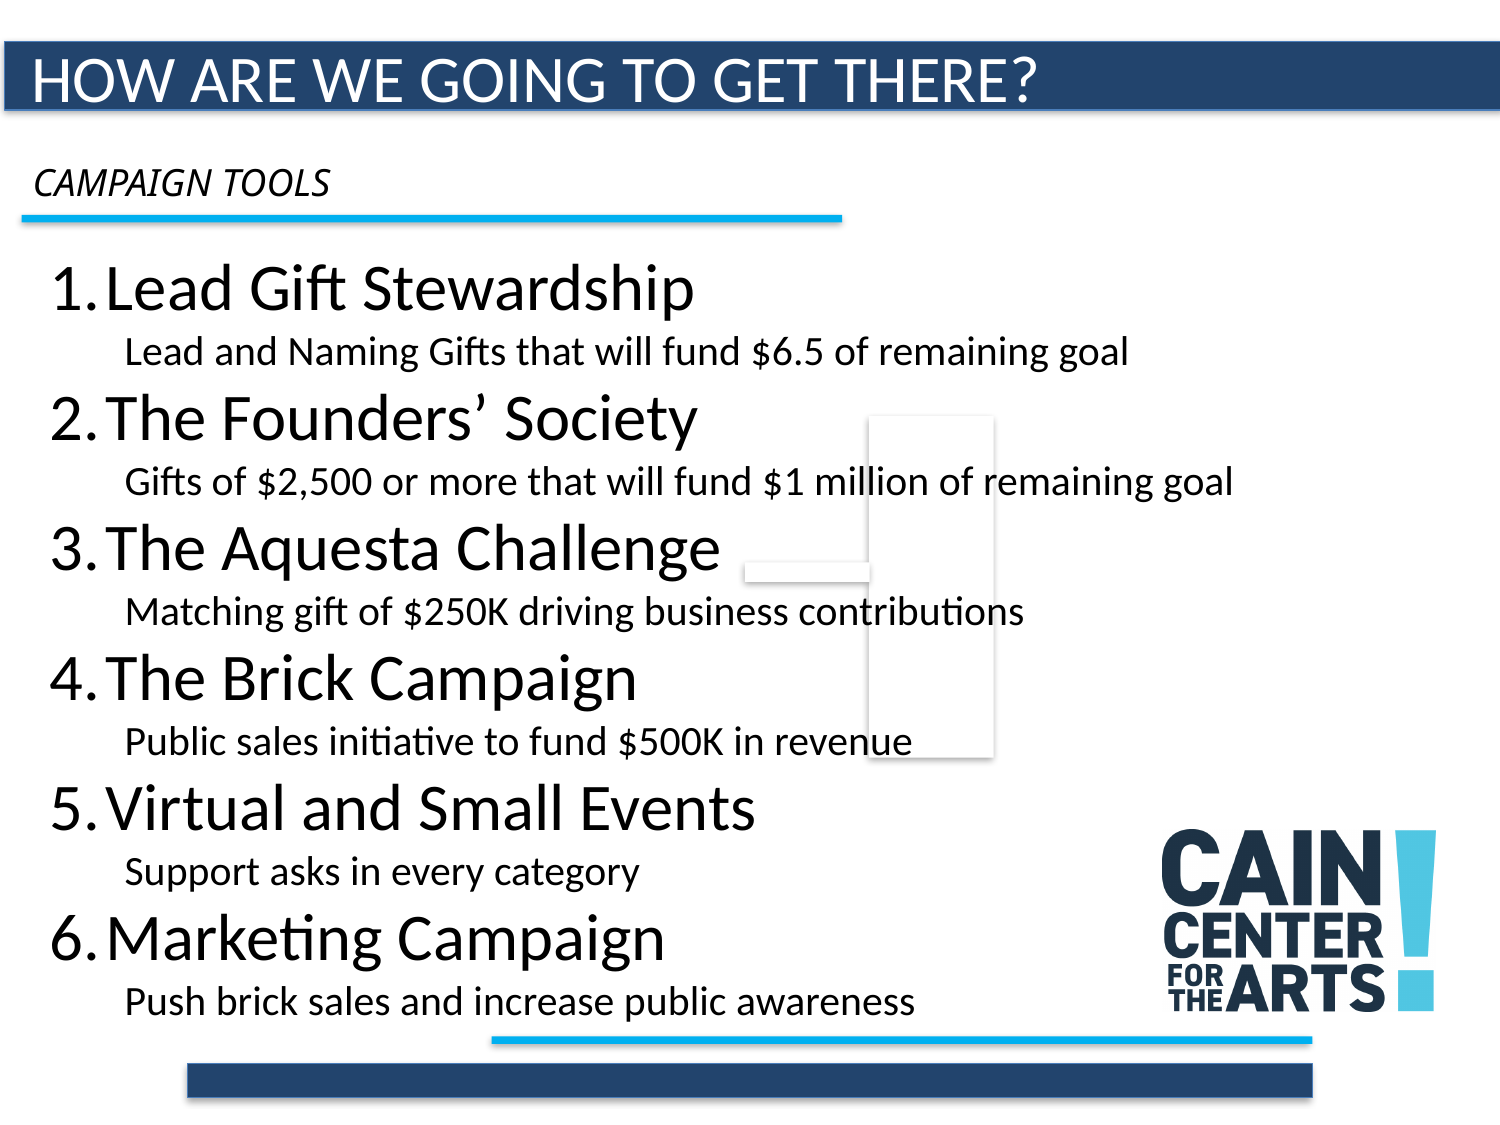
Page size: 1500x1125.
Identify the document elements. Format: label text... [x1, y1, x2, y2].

text_box HOW ARE WE GOING TO GET THERE? [4, 41, 1500, 111]
text_box [491, 1036, 1313, 1045]
text_box [187, 1063, 1313, 1098]
text_box Lead Gift Stewardship Lead and Naming Gifts that will fund $6.5 of remaining goal The Founders’ Society Gifts of $2,500 or more that will fund $1 million of remaining goal The Aquesta Challenge Matching gift of $250K driving business contributions The Brick Campaign Public sales initiative to fund $500K in revenue Virtual and Small Events Support asks in every category Marketing Campaign Push brick sales and increase public awareness [34, 236, 1456, 1032]
picture [1162, 829, 1436, 1013]
text_box CAMPAIGN TOOLS [21, 124, 1089, 193]
text_box [21, 214, 843, 223]
